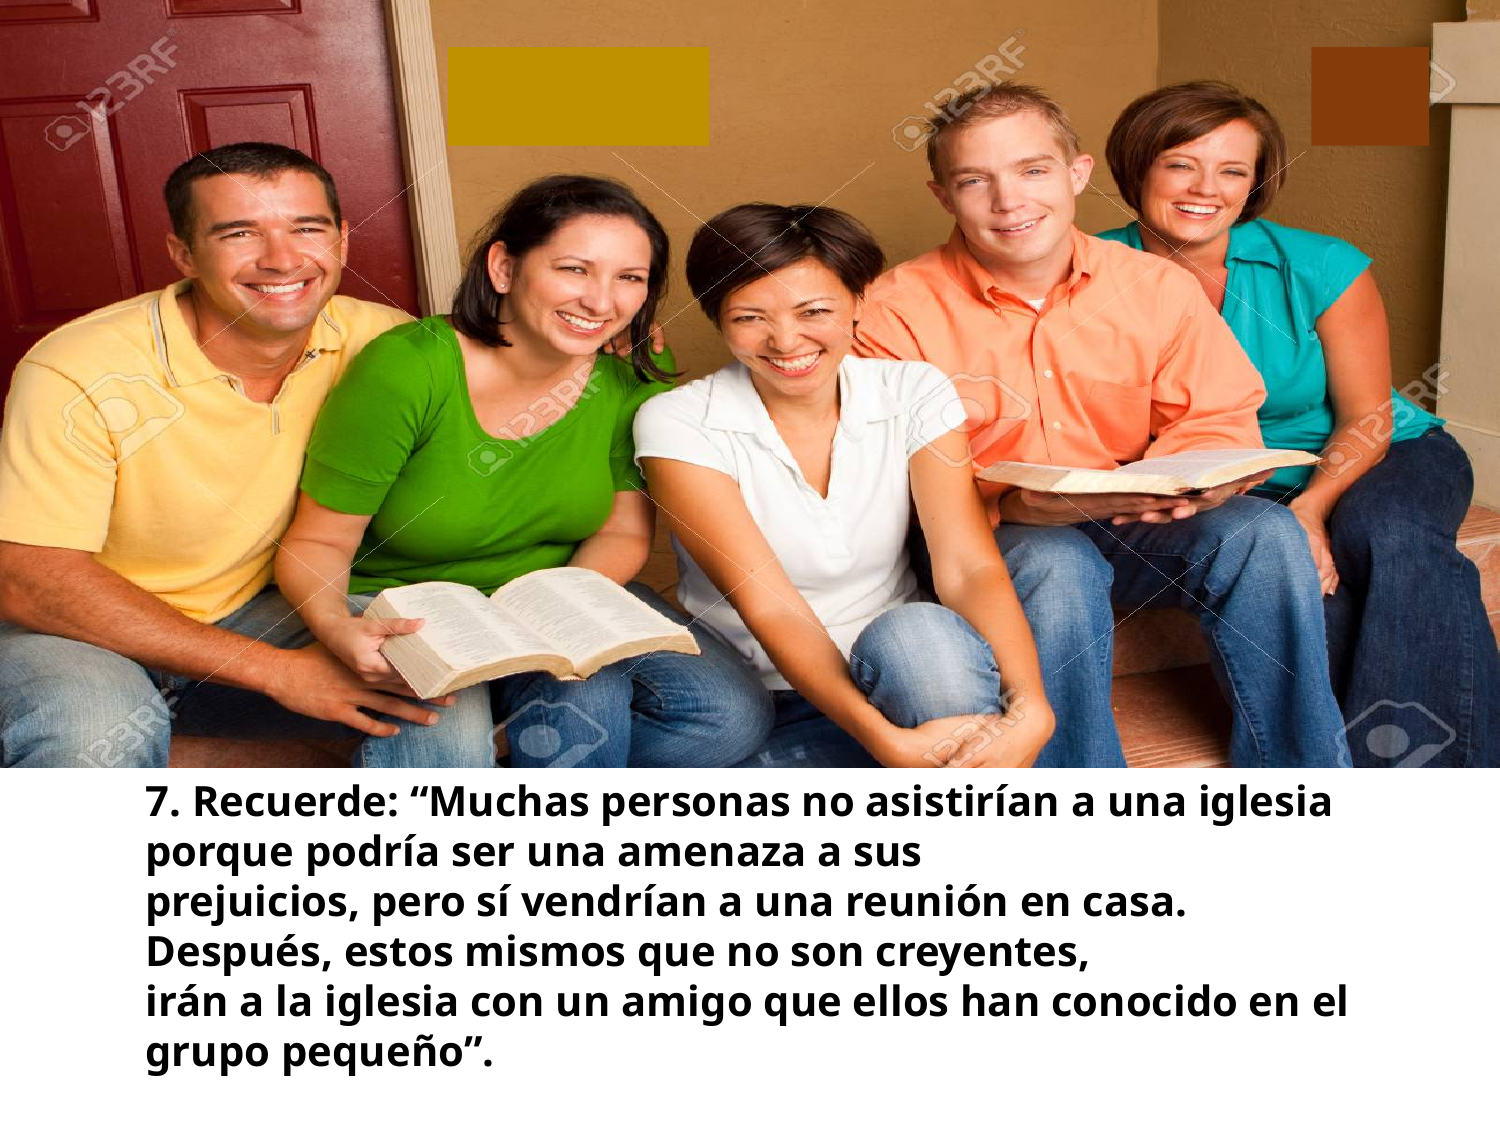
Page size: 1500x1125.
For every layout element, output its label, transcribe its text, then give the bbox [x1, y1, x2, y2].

text_box 7. Recuerde: “Muchas personas no asistirían a una iglesia porque podría ser una amenaza a sus prejuicios, pero sí vendrían a una reunión en casa. Después, estos mismos que no son creyentes, irán a la iglesia con un amigo que ellos han conocido en el grupo pequeño”. [130, 768, 1400, 1083]
picture [0, 0, 1500, 768]
